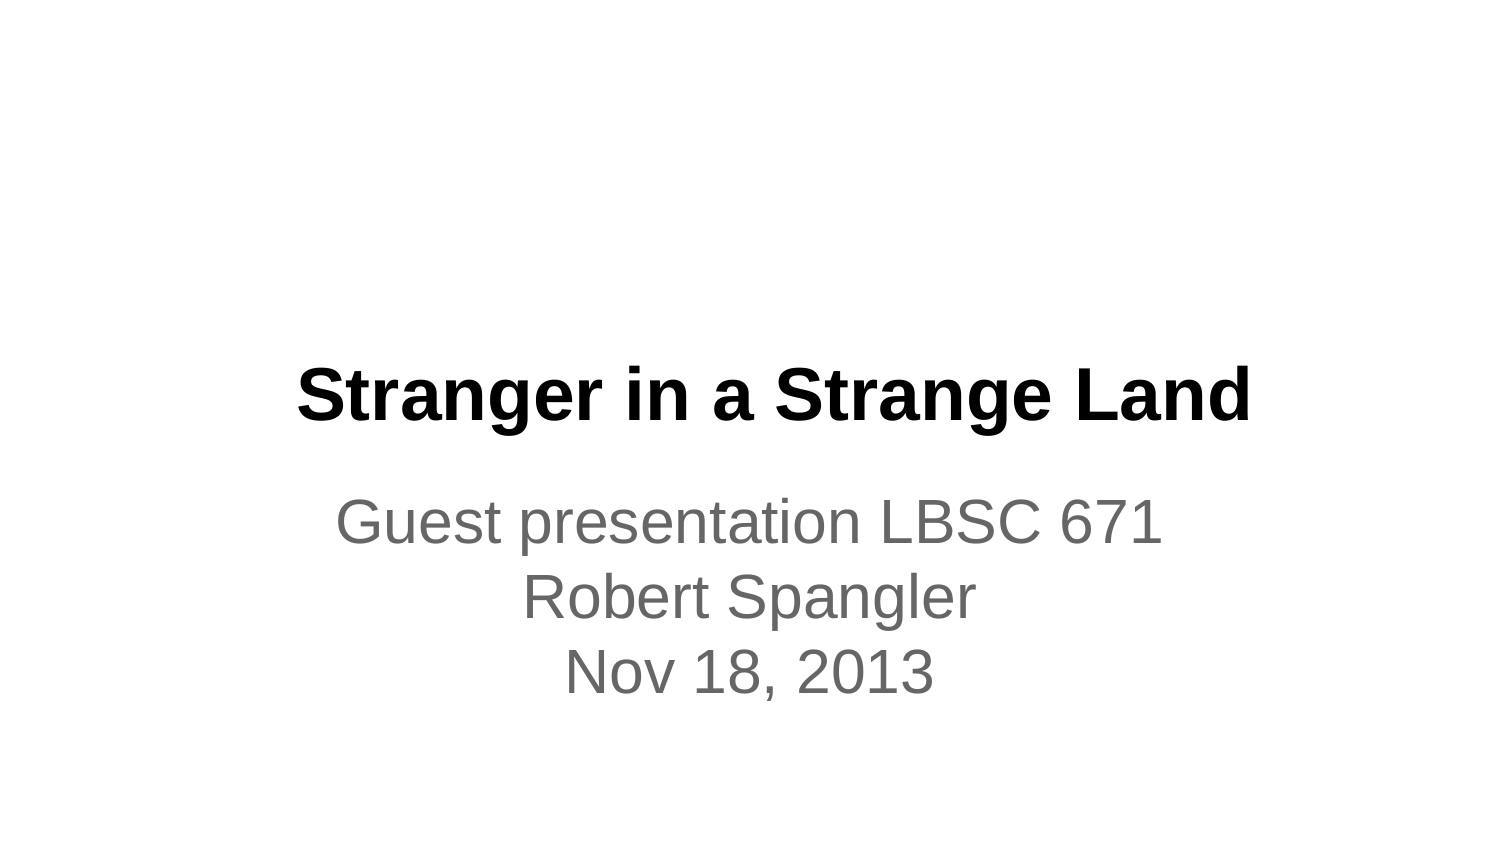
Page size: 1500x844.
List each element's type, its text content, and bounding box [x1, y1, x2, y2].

subtitle Guest presentation LBSC 671 Robert Spangler Nov 18, 2013 [112, 465, 1388, 700]
title Stranger in a Strange Land [112, 259, 1388, 450]
